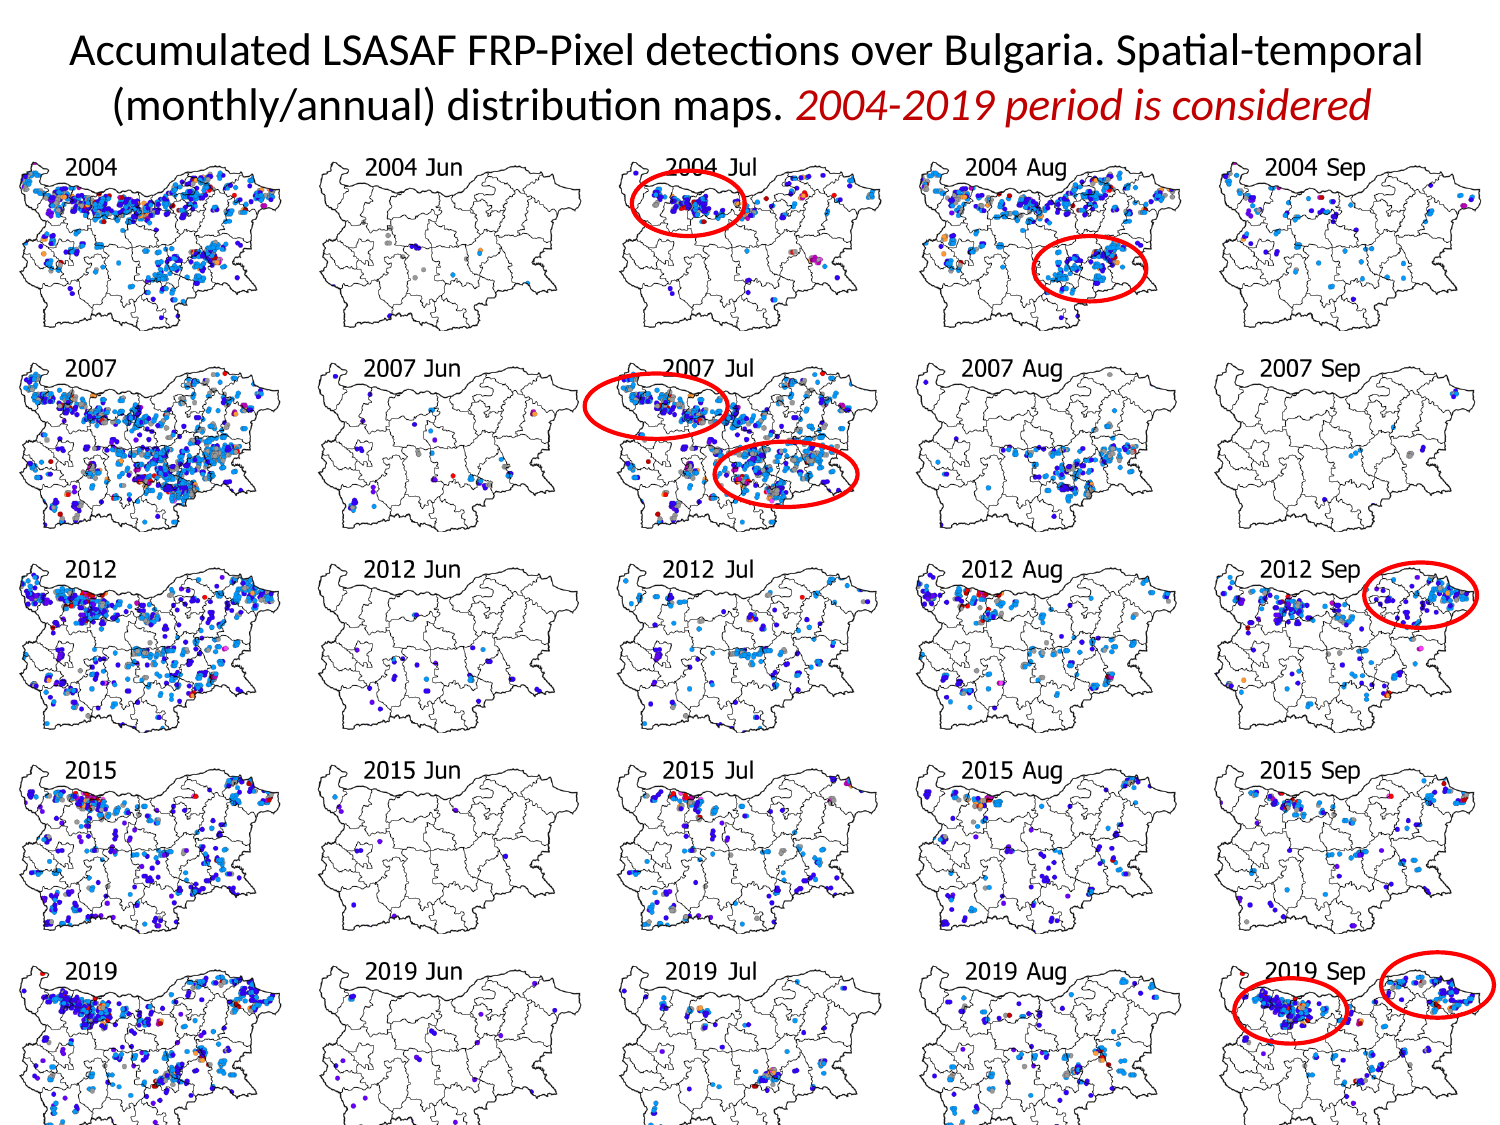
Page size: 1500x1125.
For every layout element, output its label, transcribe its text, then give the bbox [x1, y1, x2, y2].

title Accumulated LSASAF FRP-Pixel detections over Bulgaria. Spatial-temporal (monthly/annual) distribution maps. 2004-2019 period is considered [0, 19, 1494, 129]
picture [0, 130, 1500, 1125]
